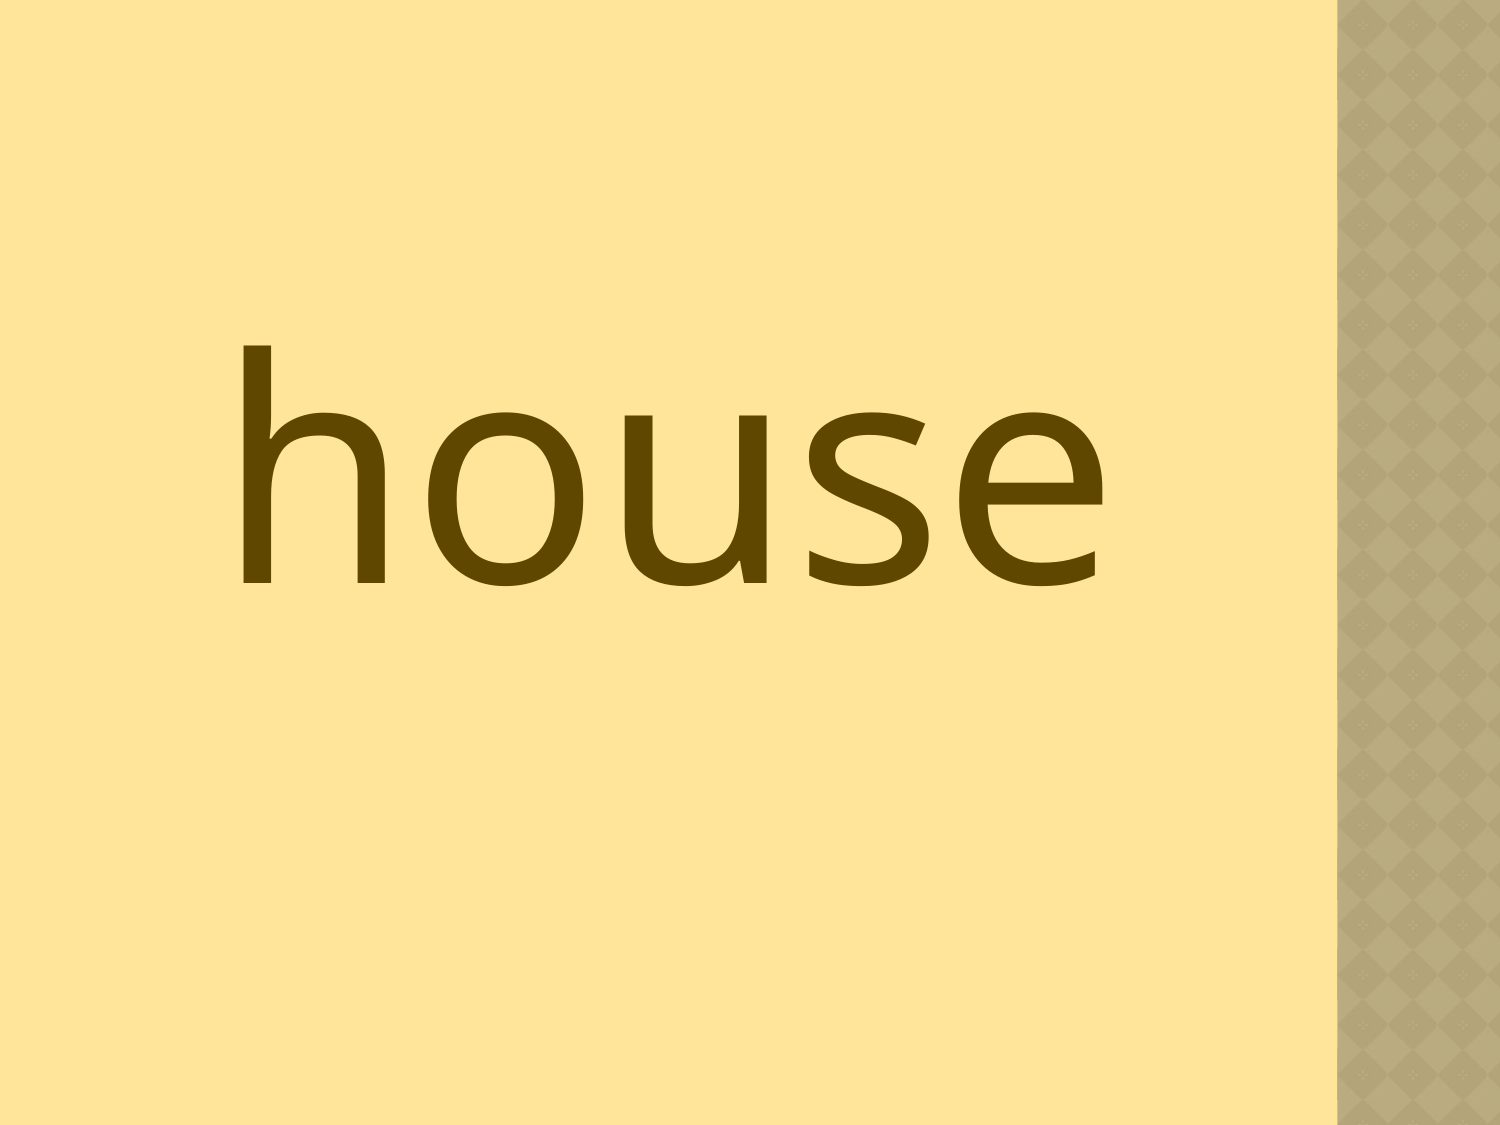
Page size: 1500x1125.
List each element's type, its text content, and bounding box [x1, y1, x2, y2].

list house [75, 264, 1263, 1059]
